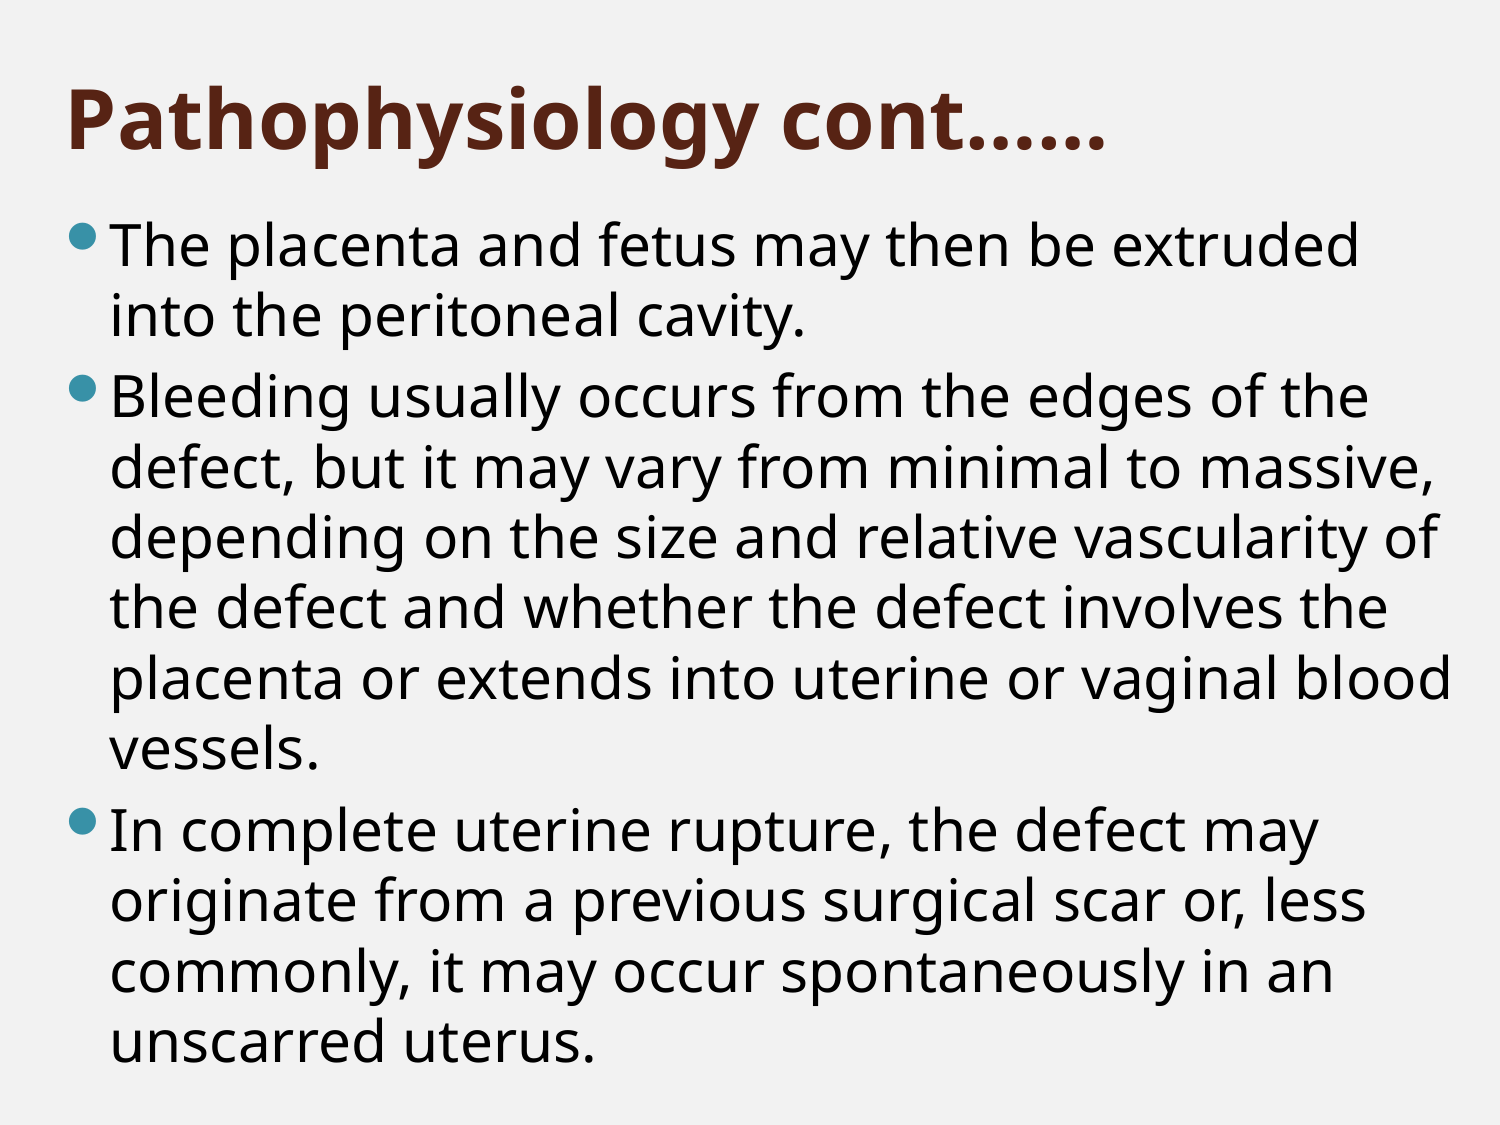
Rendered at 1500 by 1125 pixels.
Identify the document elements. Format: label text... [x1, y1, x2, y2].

title Pathophysiology cont…… [50, 45, 1466, 188]
list The placenta and fetus may then be extruded into the peritoneal cavity. Bleeding usually occurs from the edges of the defect, but it may vary from minimal to massive, depending on the size and relative vascularity of the defect and whether the defect involves the placenta or extends into uterine or vaginal blood vessels. In complete uterine rupture, the defect may originate from a previous surgical scar or, less commonly, it may occur spontaneously in an unscarred uterus. [37, 200, 1500, 1088]
